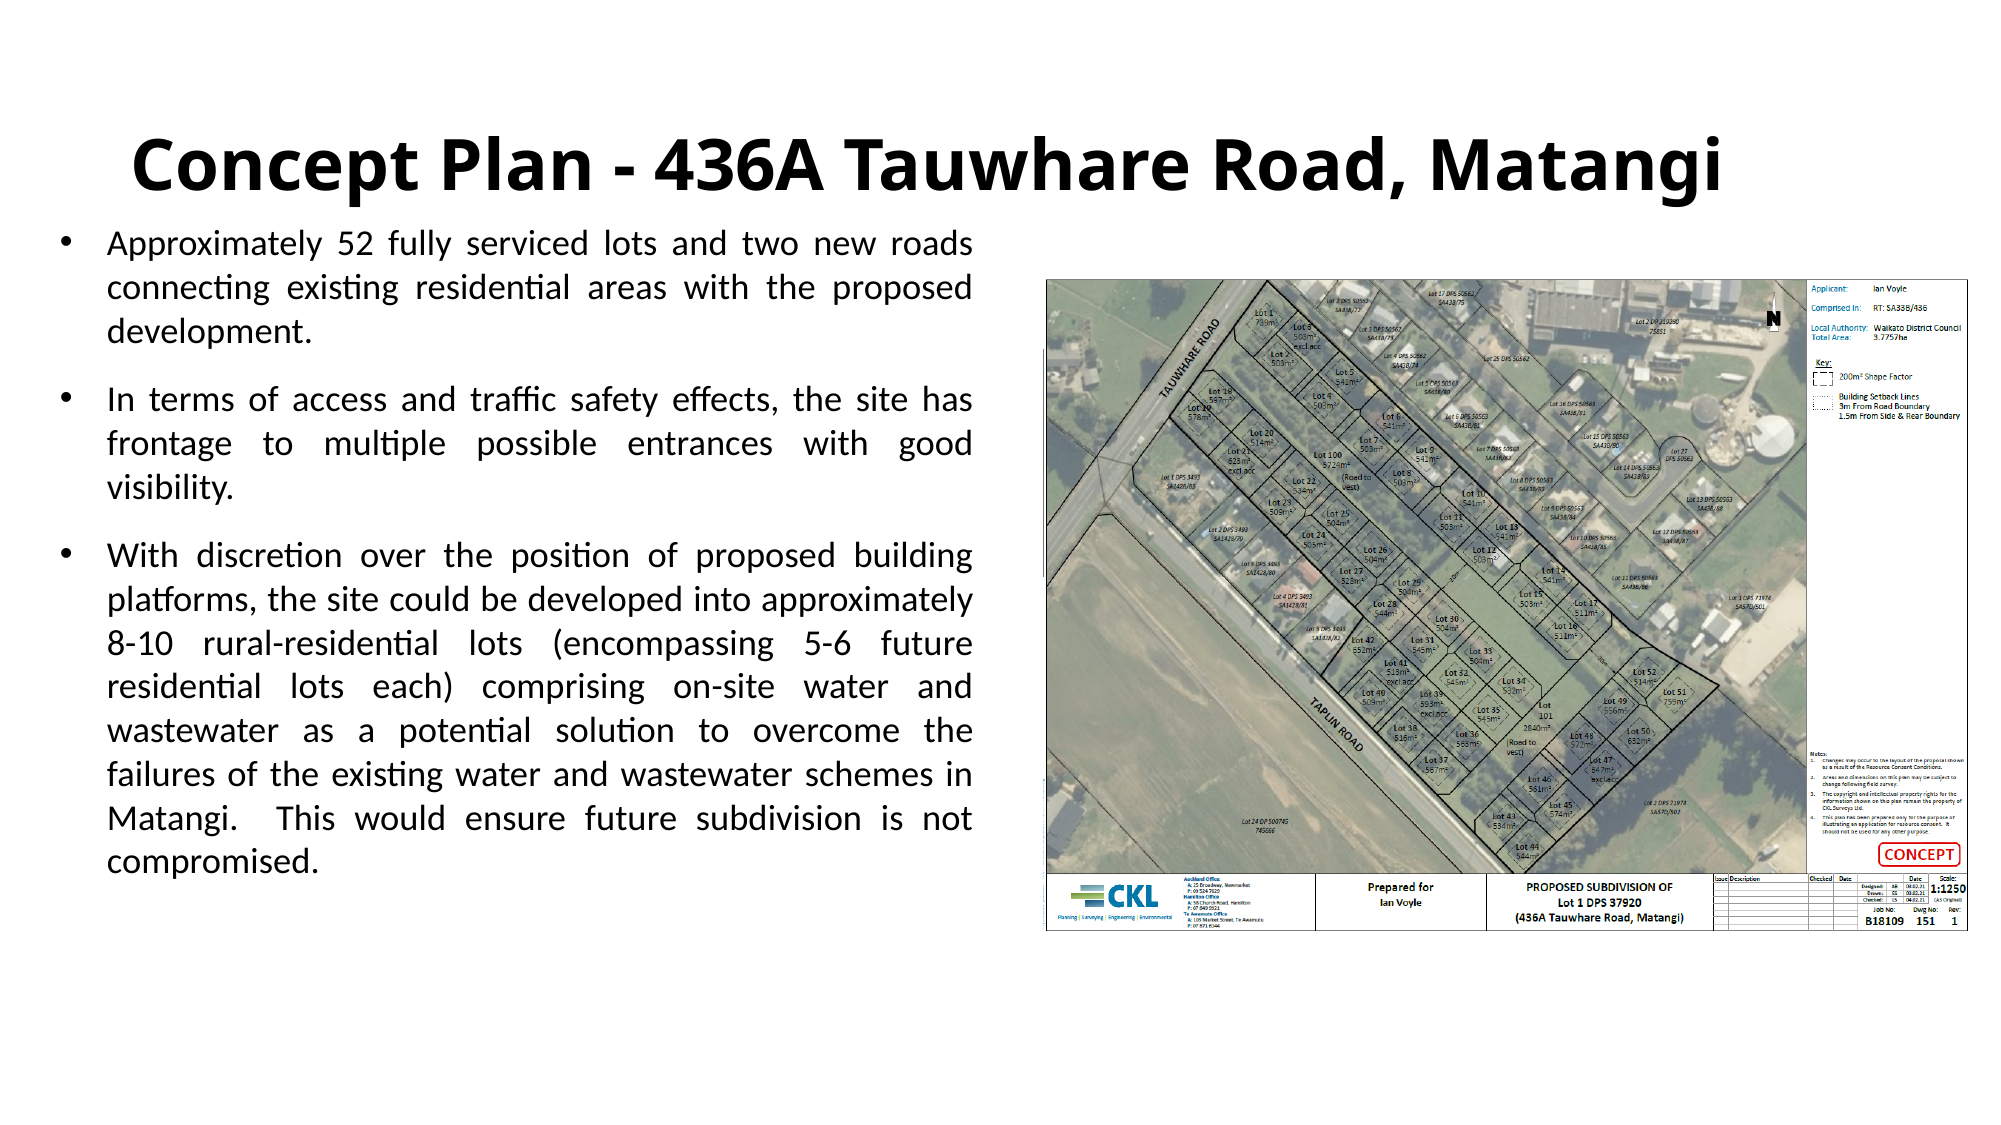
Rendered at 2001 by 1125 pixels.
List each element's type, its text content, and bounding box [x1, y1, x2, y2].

text_box Concept Plan - 436A Tauwhare Road, Matangi [115, 59, 1841, 214]
text_box Approximately 52 fully serviced lots and two new roads connecting existing residential areas with the proposed development. In terms of access and traffic safety effects, the site has frontage to multiple possible entrances with good visibility. With discretion over the position of proposed building platforms, the site could be developed into approximately 8-10 rural-residential lots (encompassing 5-6 future residential lots each) comprising on-site water and wastewater as a potential solution to overcome the failures of the existing water and wastewater schemes in Matangi. This would ensure future subdivision is not compromised. [45, 211, 990, 889]
picture [1042, 277, 1969, 933]
